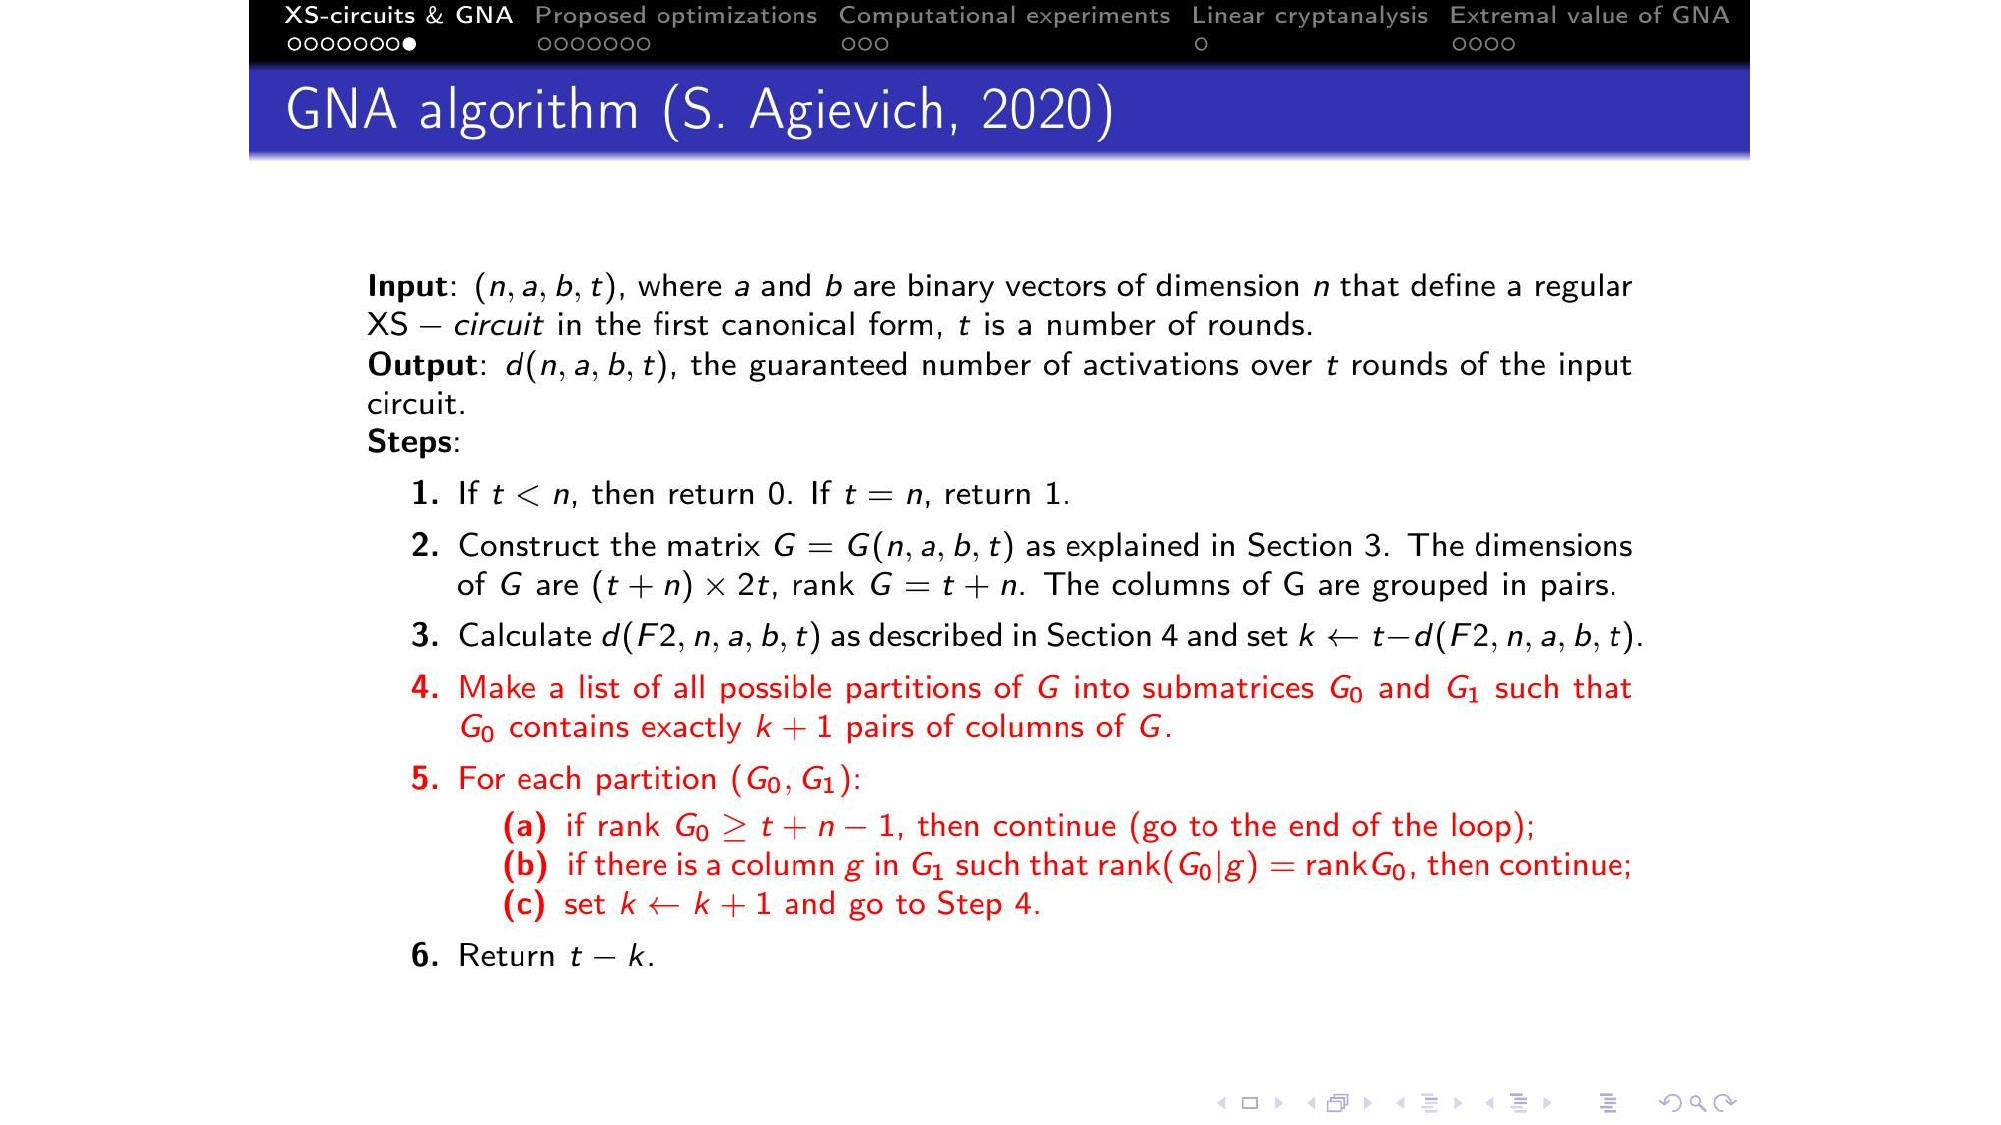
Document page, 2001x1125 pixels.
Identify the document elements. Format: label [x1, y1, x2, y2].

picture [249, 0, 1750, 1125]
